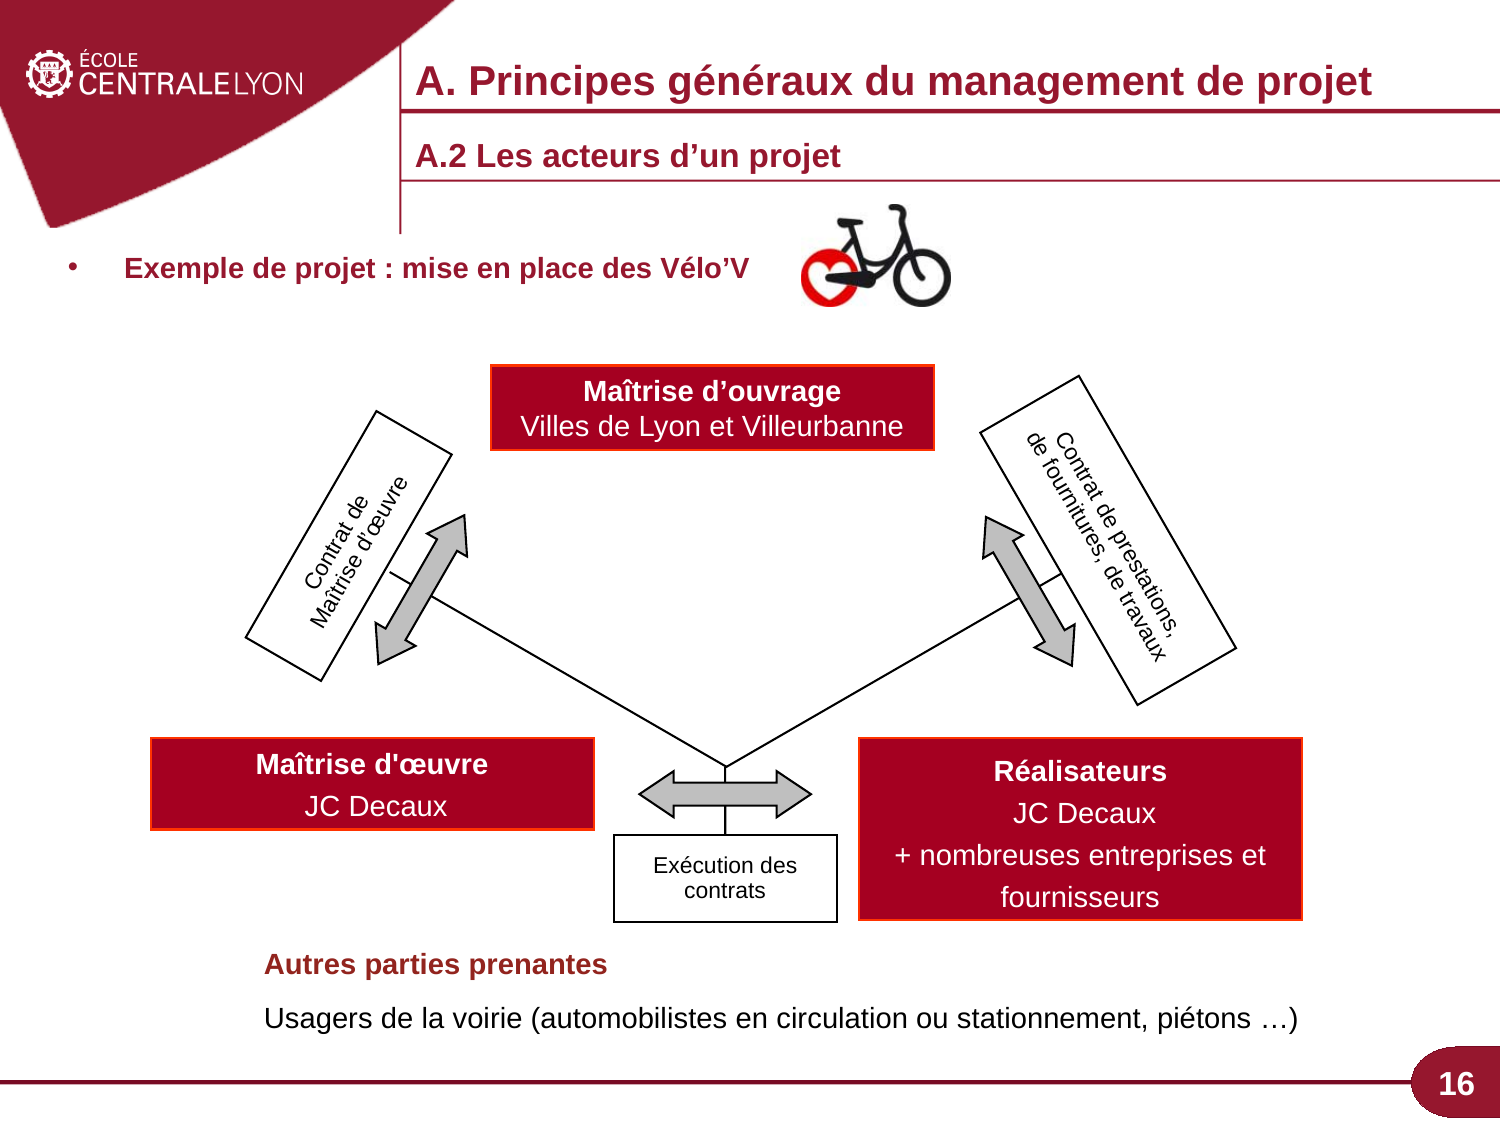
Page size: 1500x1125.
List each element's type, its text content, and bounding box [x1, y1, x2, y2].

picture [0, 0, 1500, 1080]
picture [401, 112, 1500, 180]
text_box [375, 515, 468, 665]
picture [0, 1085, 1500, 1125]
text_box [983, 516, 1075, 666]
text_box A. Principes généraux du management de projet [401, 55, 1472, 111]
text_box [639, 771, 812, 818]
text_box A.2 Les acteurs d’un projet [401, 126, 1482, 180]
list Exemple de projet : mise en place des Vélo’V [52, 241, 1447, 321]
text_box Contrat de Maîtrise d’œuvre [245, 411, 452, 681]
text_box Exécution des contrats [613, 835, 837, 923]
text_box Réalisateurs JC Decaux + nombreuses entreprises et fournisseurs [859, 738, 1302, 921]
text_box Maîtrise d’ouvrage Villes de Lyon et Villeurbanne [490, 365, 934, 450]
text_box Autres parties prenantes Usagers de la voirie (automobilistes en circulation ou stationnement, piétons …) [249, 930, 1500, 1052]
slide_number 16 [1140, 1052, 1491, 1112]
text_box Contrat de prestations, de fournitures, de travaux [980, 375, 1237, 706]
text_box Maîtrise d'œuvre JC Decaux [150, 738, 594, 830]
